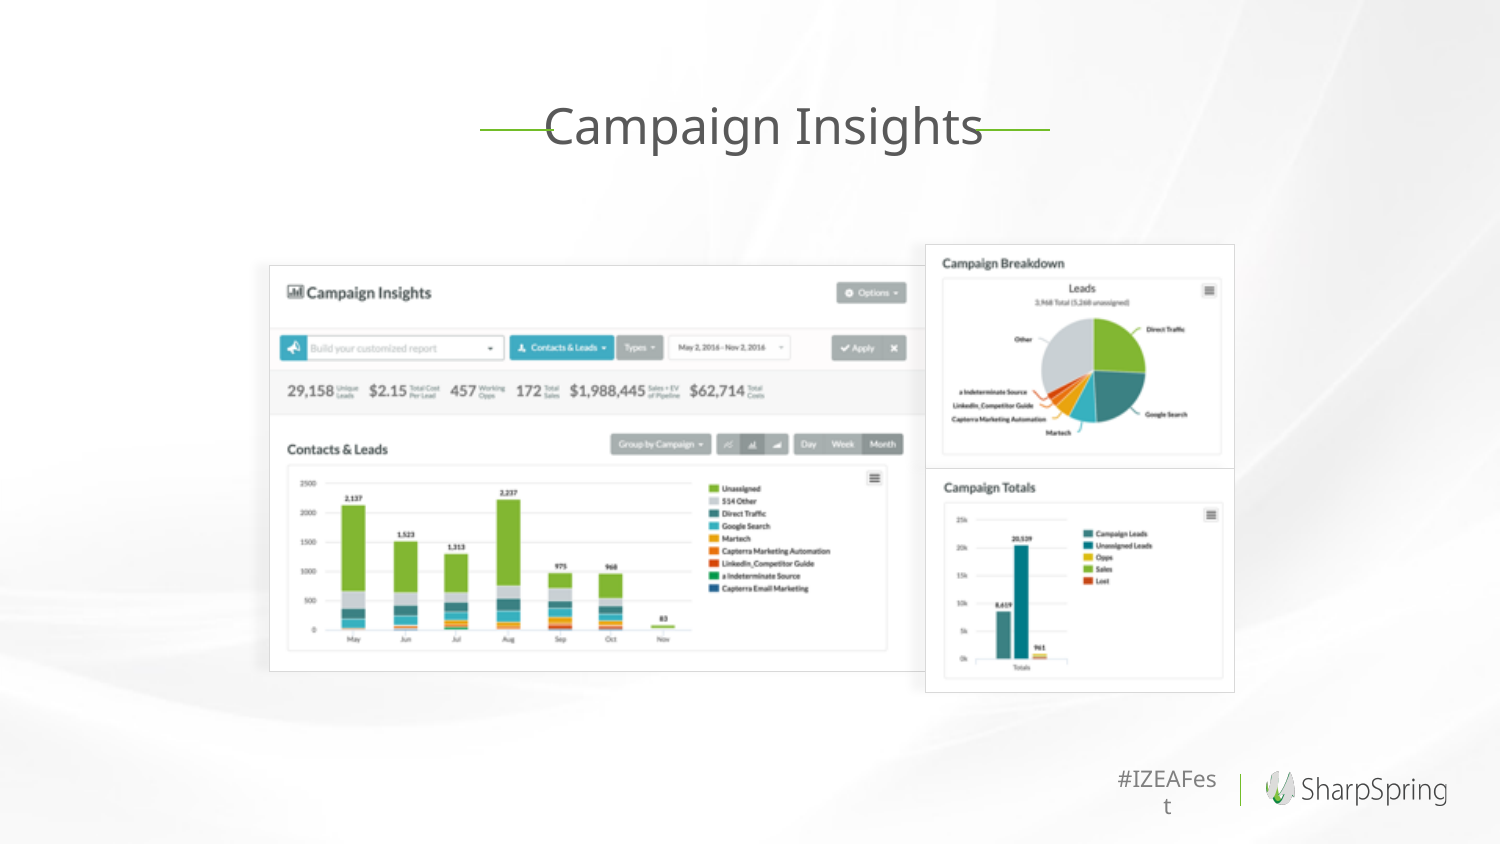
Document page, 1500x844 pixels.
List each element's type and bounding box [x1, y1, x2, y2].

text_box [387, 87, 1141, 163]
picture [0, 0, 1500, 844]
